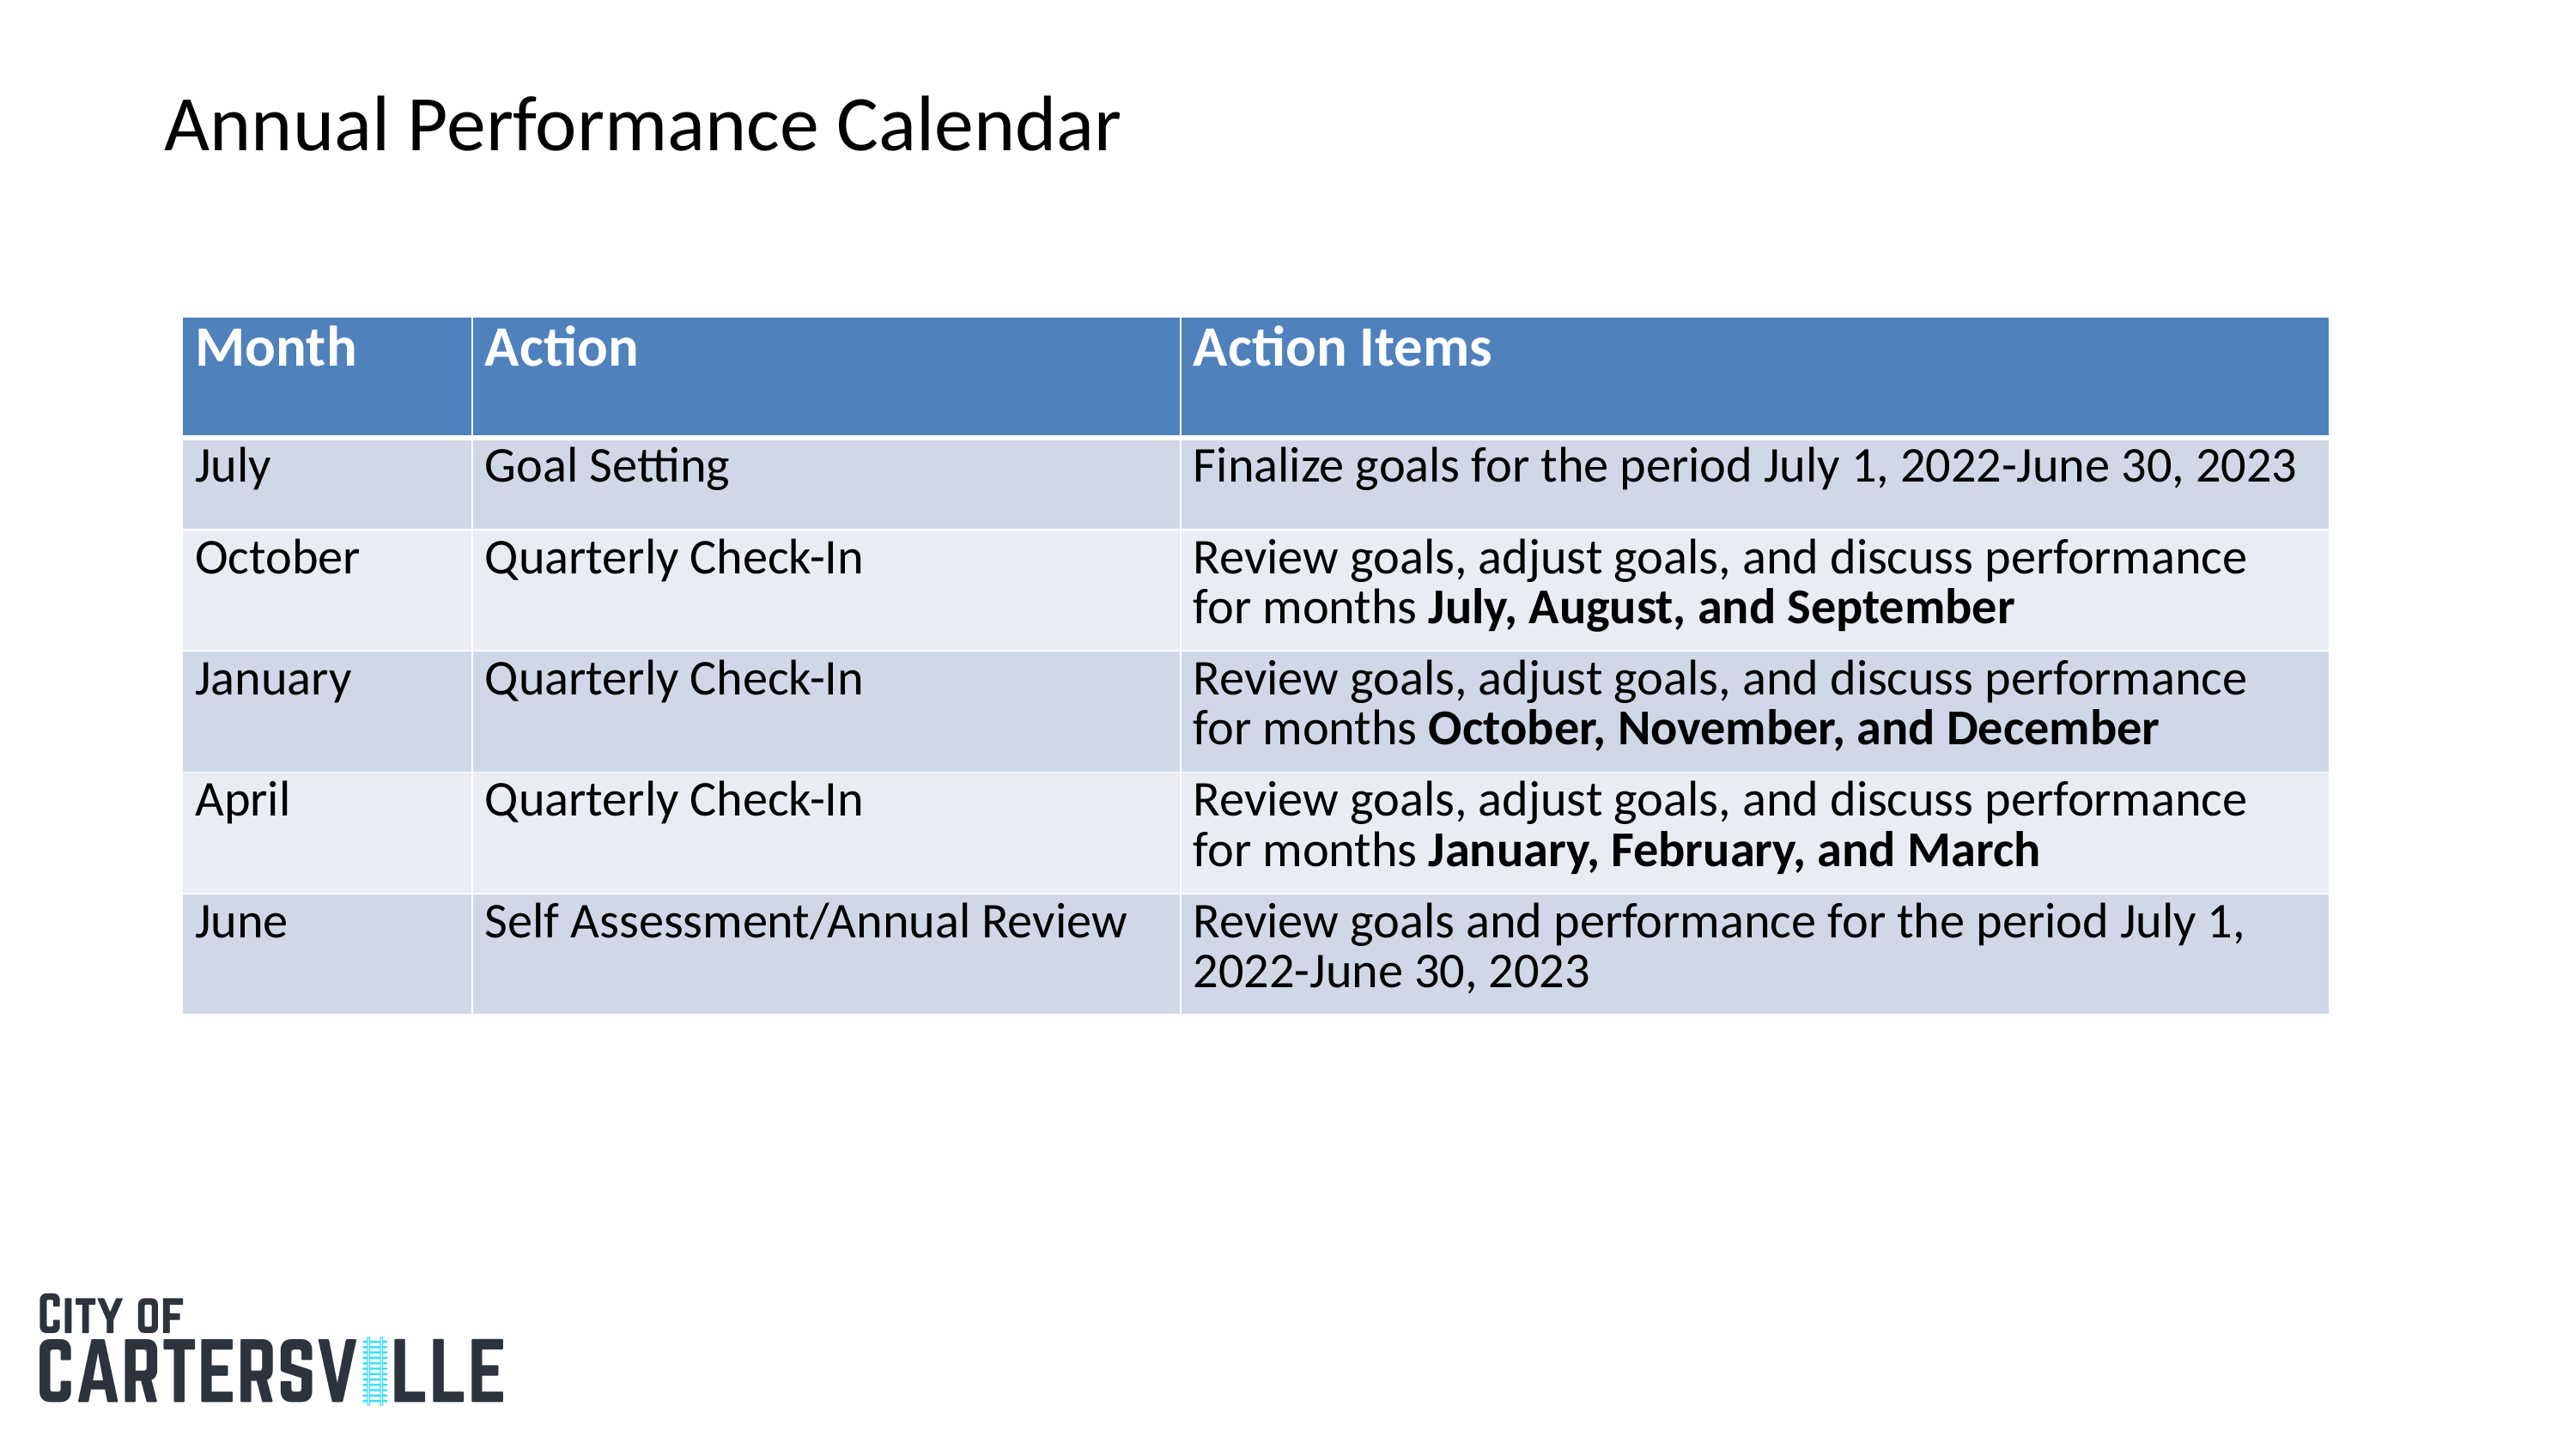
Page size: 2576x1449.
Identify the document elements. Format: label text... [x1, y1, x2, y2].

table_header Month [183, 318, 471, 435]
table_header Action [473, 318, 1180, 435]
table_cell Review goals, adjust goals, and discuss performance for months January, February, and March [1182, 773, 2329, 893]
table_cell January [183, 652, 471, 772]
table_cell Review goals, adjust goals, and discuss performance for months July, August, and September [1182, 530, 2329, 650]
table_cell Review goals and performance for the period July 1, 2022-June 30, 2023 [1182, 894, 2329, 1014]
table_cell Review goals, adjust goals, and discuss performance for months October, November, and December [1182, 652, 2329, 772]
table_header Action Items [1182, 318, 2329, 435]
table_cell July [183, 440, 471, 529]
table_cell Self Assessment/Annual Review [473, 894, 1180, 1014]
table_cell October [183, 530, 471, 650]
picture [32, 1270, 510, 1431]
table_cell April [183, 773, 471, 893]
table_cell Quarterly Check-In [473, 652, 1180, 772]
table_cell Finalize goals for the period July 1, 2022-June 30, 2023 [1182, 440, 2329, 529]
table_cell Goal Setting [473, 440, 1180, 529]
table_cell June [183, 894, 471, 1014]
table_cell Quarterly Check-In [473, 773, 1180, 893]
table_cell Quarterly Check-In [473, 530, 1180, 650]
title Annual Performance Calendar [64, 39, 1224, 200]
